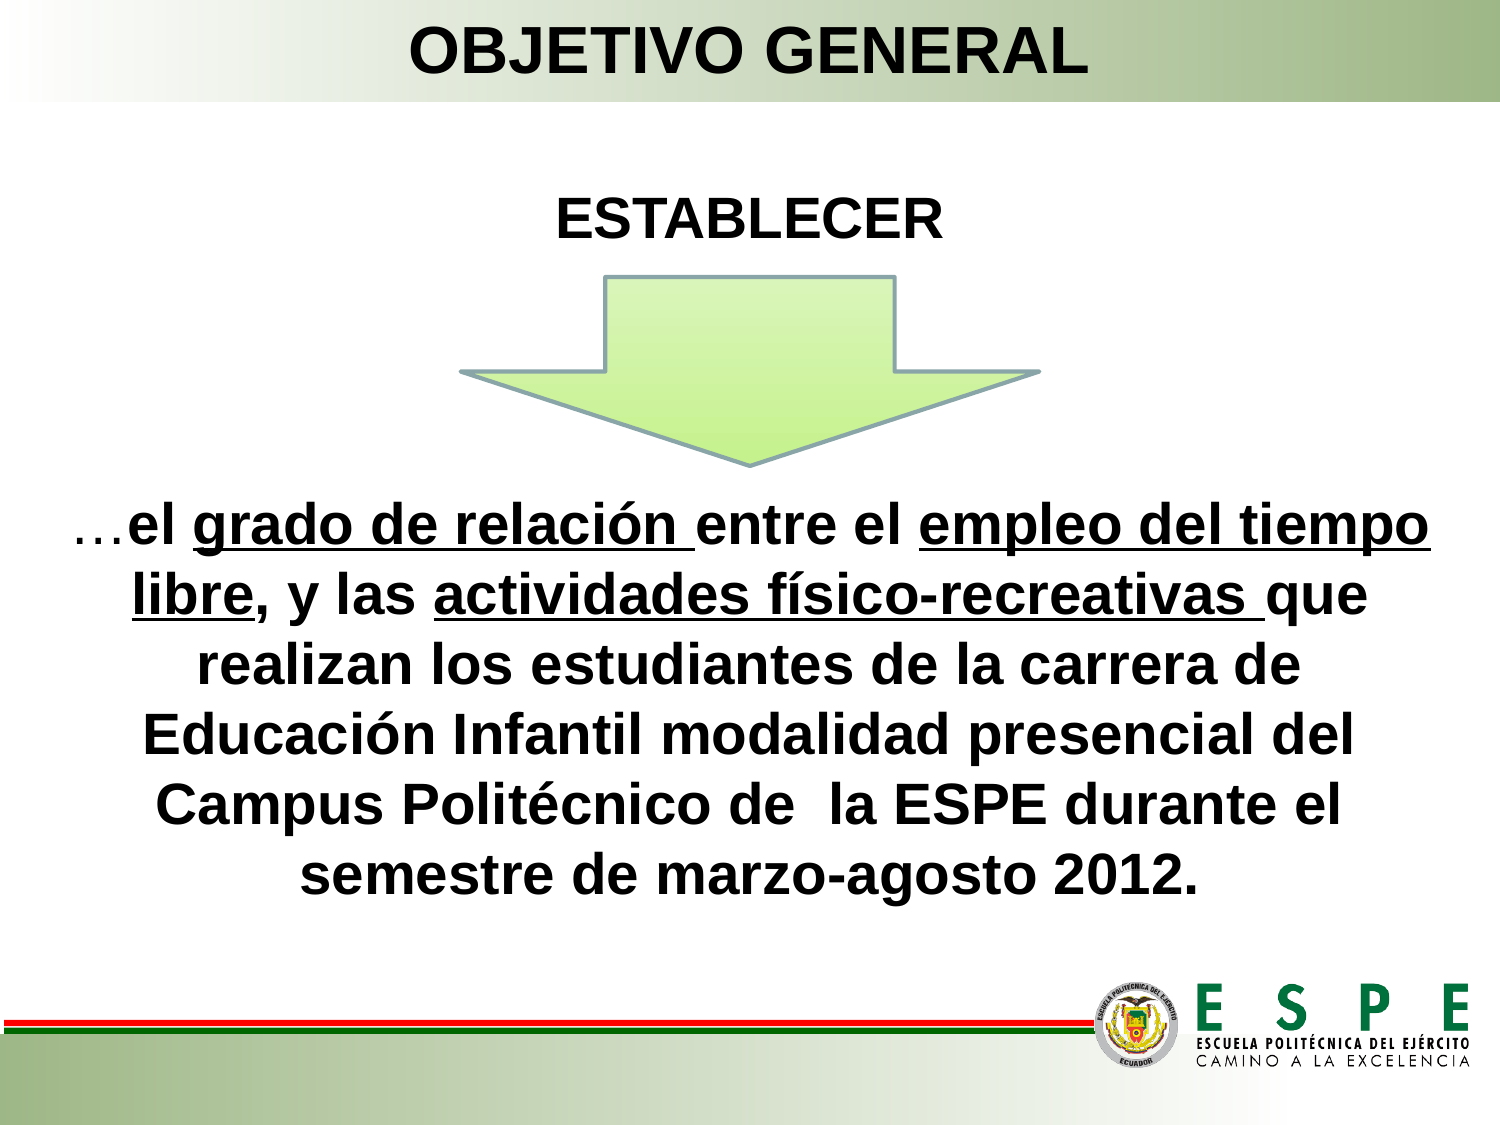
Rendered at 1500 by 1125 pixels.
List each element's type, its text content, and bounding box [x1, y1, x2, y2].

text_box [458, 274, 1042, 468]
text_box ESTABLECER [540, 172, 960, 258]
text_box …el grado de relación entre el empleo del tiempo libre, y las actividades físico-recreativas que realizan los estudiantes de la carrera de Educación Infantil modalidad presencial del Campus Politécnico de la ESPE durante el semestre de marzo-agosto 2012. [47, 478, 1453, 914]
text_box OBJETIVO GENERAL [0, 0, 1500, 95]
picture [1057, 964, 1500, 1093]
